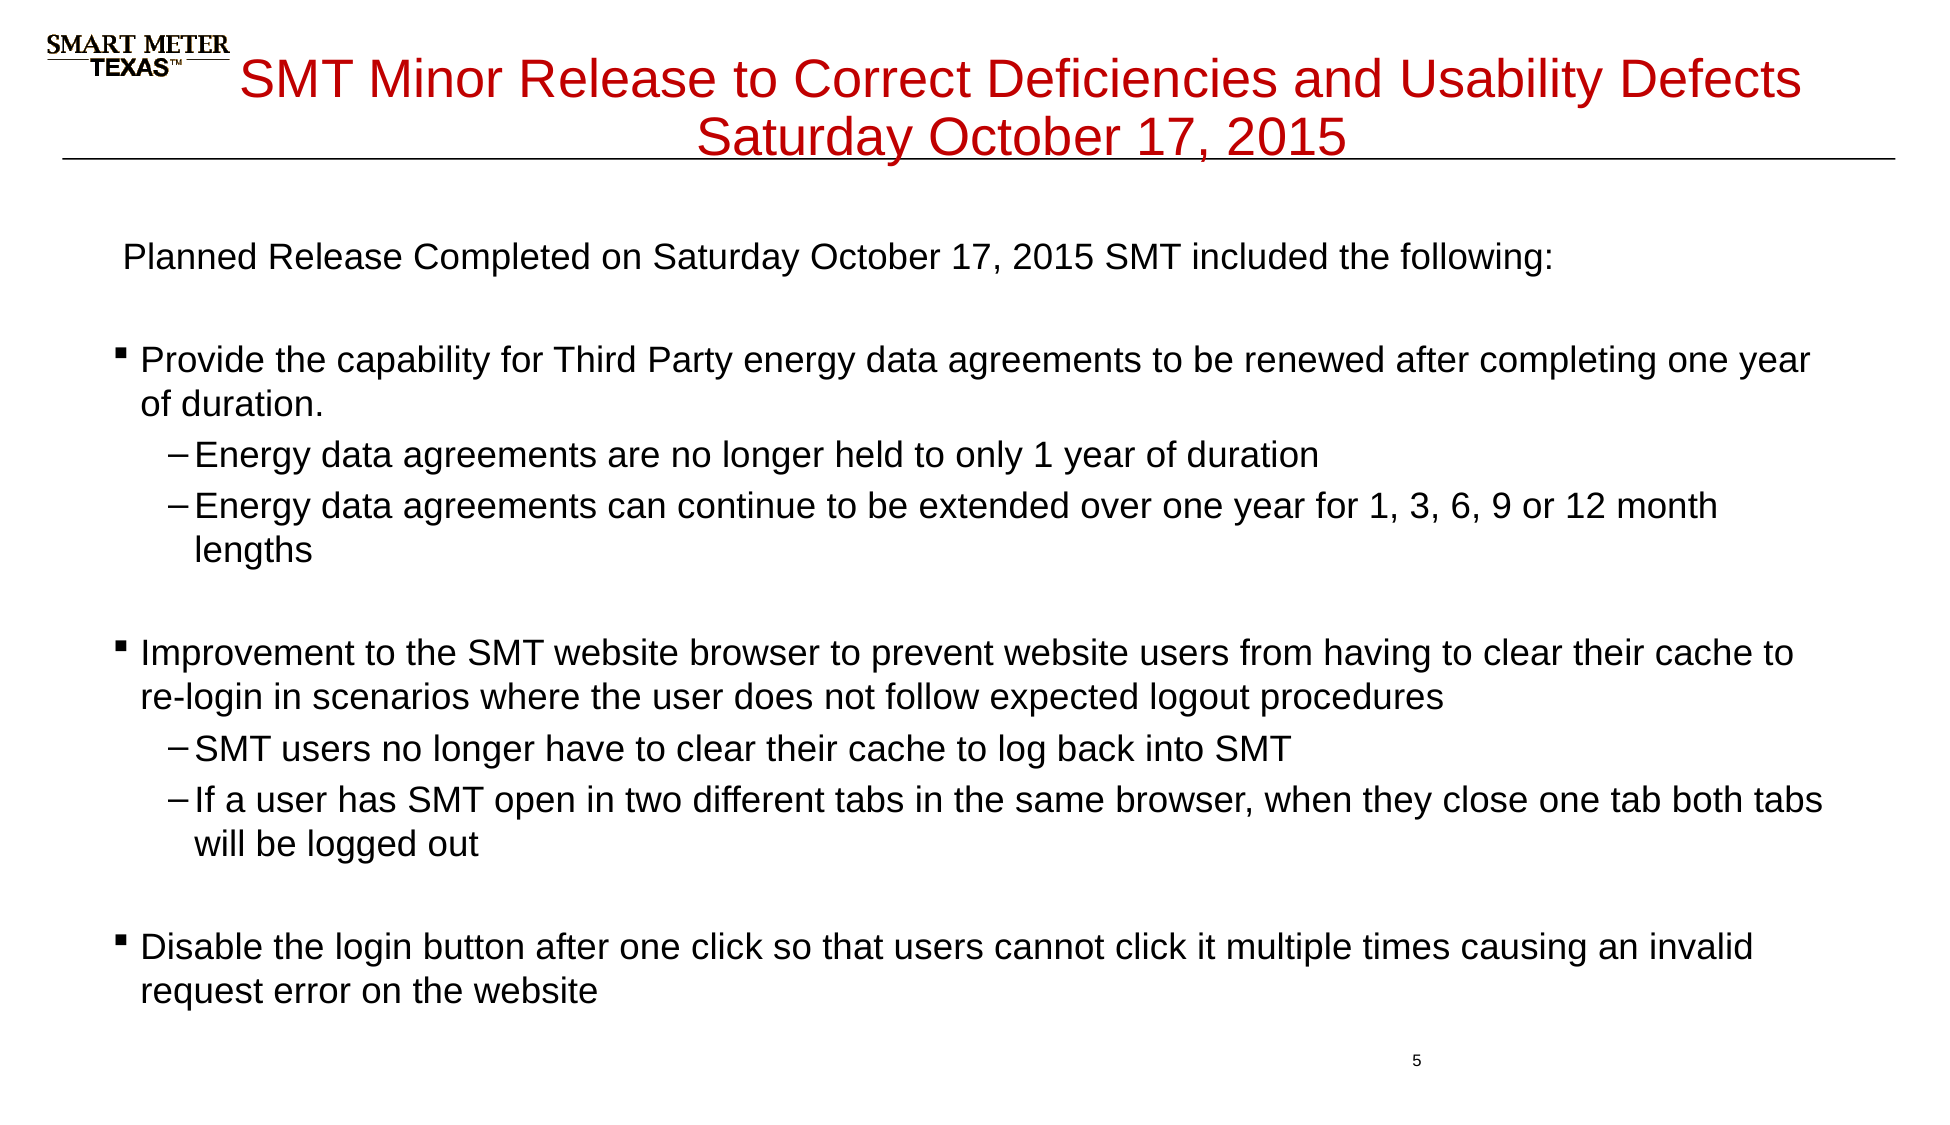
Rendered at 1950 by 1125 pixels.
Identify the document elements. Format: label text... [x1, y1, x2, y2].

picture [33, 24, 144, 84]
title SMT Minor Release to Correct Deficiencies and Usability Defects Saturday October 17, 2015 [144, 0, 1901, 176]
list Planned Release Completed on Saturday October 17, 2015 SMT included the following: Provide the capability for Third Party energy data agreements to be renewed after completing one year of duration. Energy data agreements are no longer held to only 1 year of duration Energy data agreements can continue to be extended over one year for 1, 3, 6, 9 or 12 month lengths Improvement to the SMT website browser to prevent website users from having to clear their cache to re-login in scenarios where the user does not follow expected logout procedures SMT users no longer have to clear their cache to log back into SMT If a user has SMT open in two different tabs in the same browser, when they close one tab both tabs will be logged out Disable the login button after one click so that users cannot click it multiple times causing an invalid request error on the website [97, 224, 1853, 1026]
slide_number 5 [1397, 1042, 1853, 1103]
